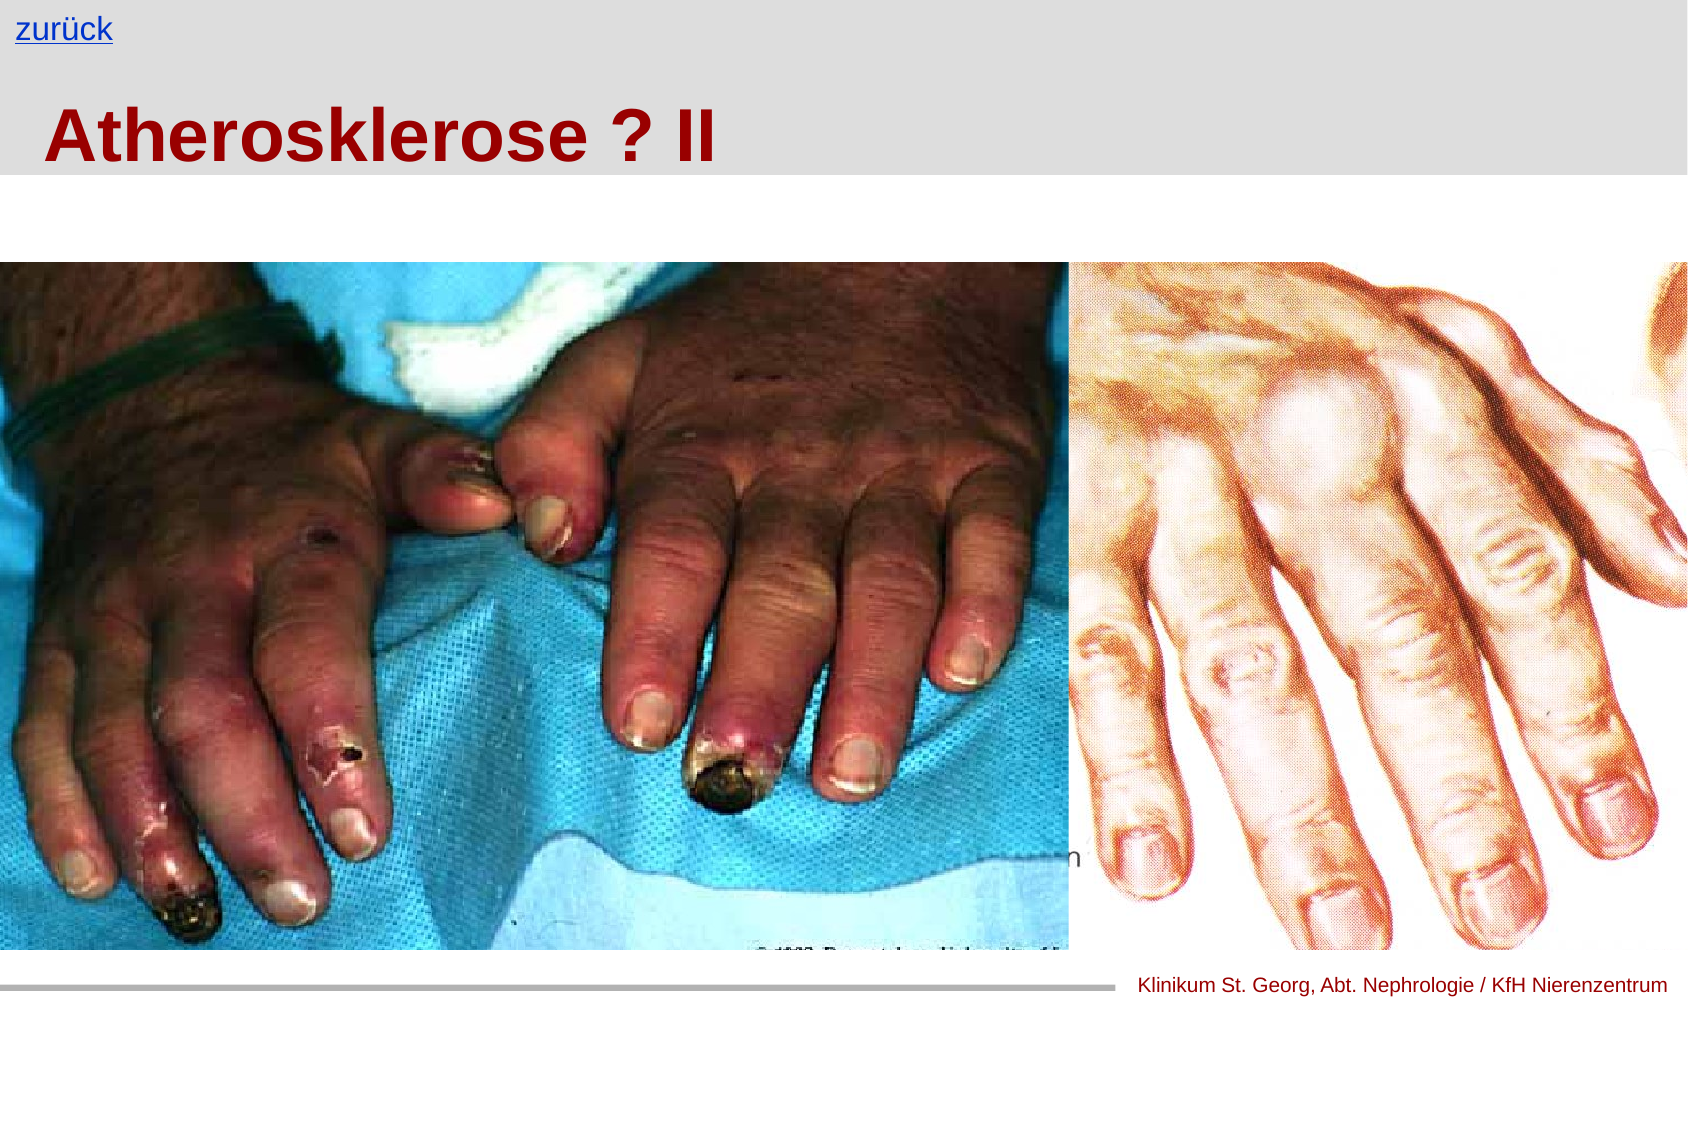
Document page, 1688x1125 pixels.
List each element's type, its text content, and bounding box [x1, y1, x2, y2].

title Atherosklerose ? II [27, 37, 1463, 226]
picture [0, 262, 1688, 951]
picture [0, 389, 4, 417]
picture [14, 592, 20, 600]
text_box zurück [0, 0, 129, 55]
